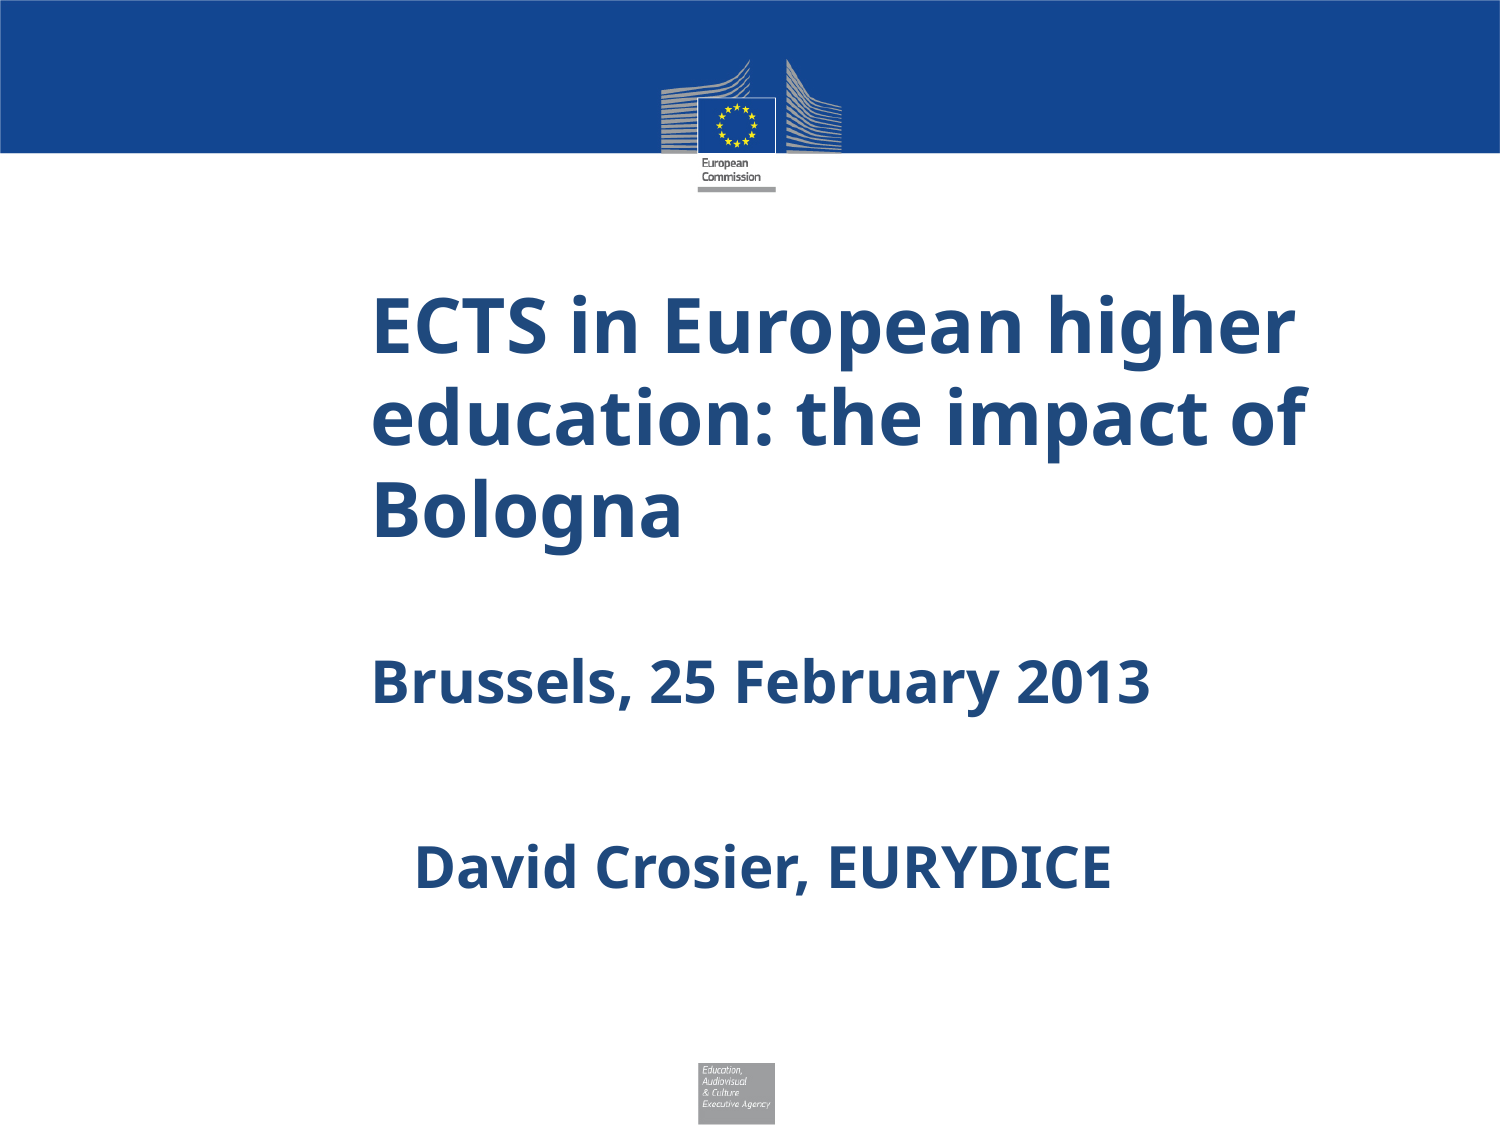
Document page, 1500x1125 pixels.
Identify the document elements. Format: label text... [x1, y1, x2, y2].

picture [0, 0, 1500, 1125]
title ECTS in European higher education: the impact of Bologna Brussels, 25 February 2013 [295, 266, 1353, 726]
list David Crosier, EURYDICE [363, 822, 1179, 1000]
